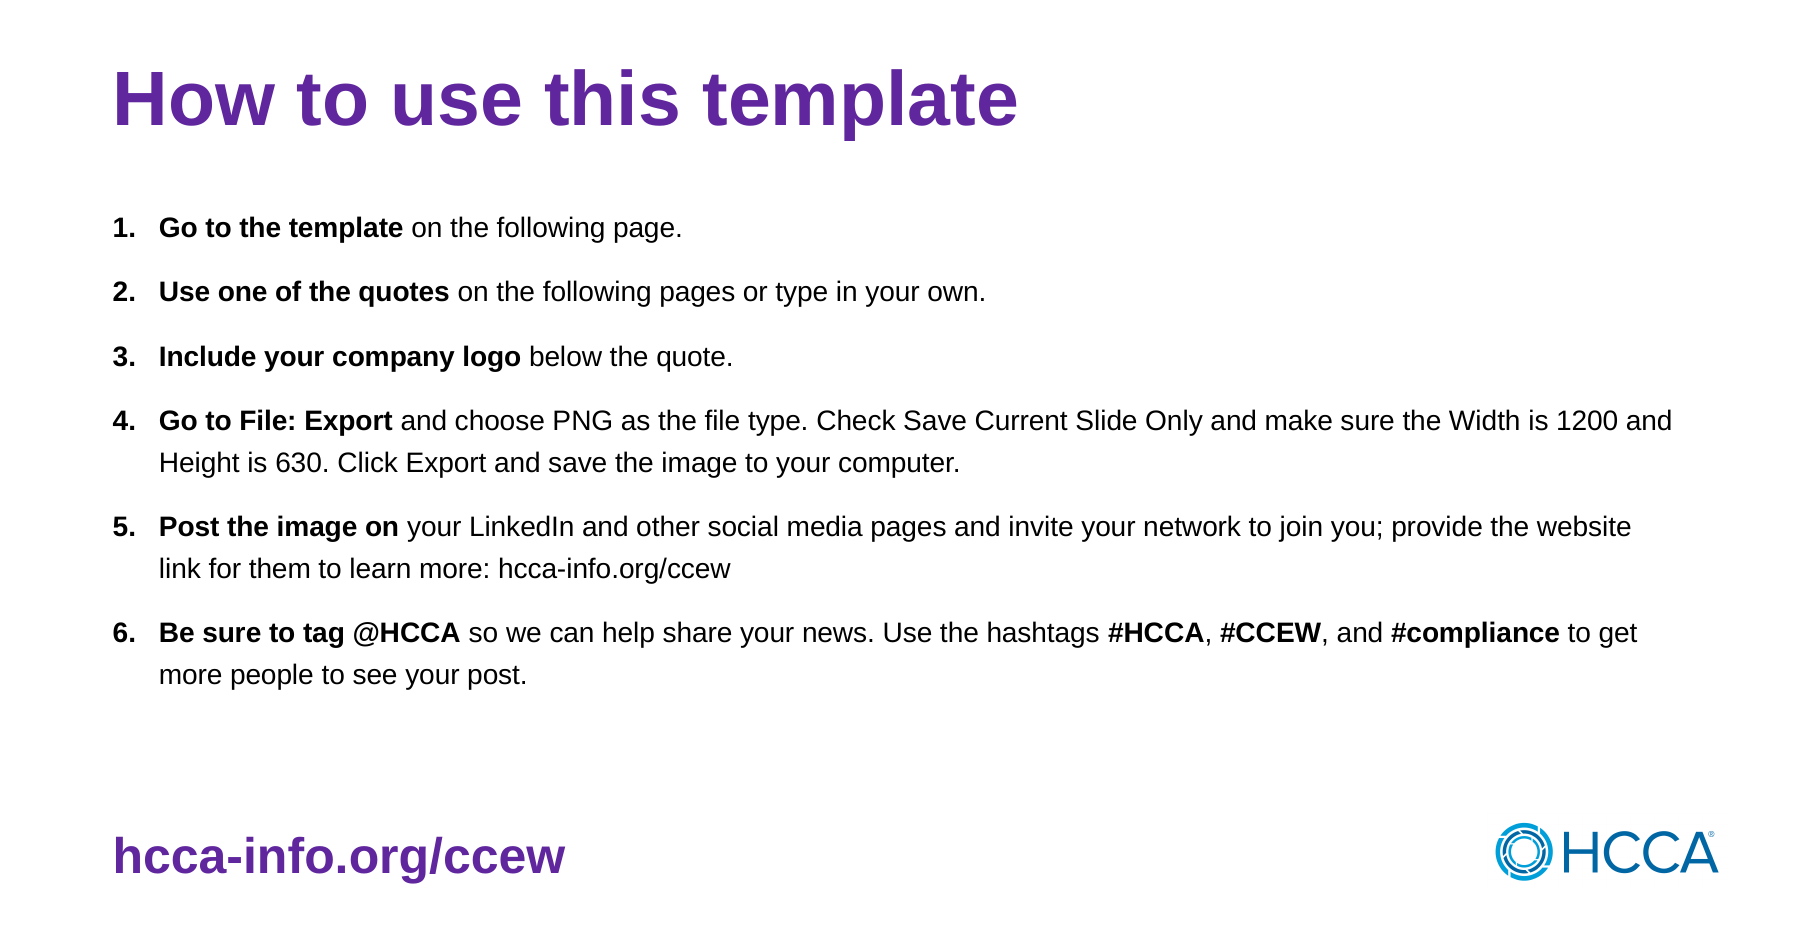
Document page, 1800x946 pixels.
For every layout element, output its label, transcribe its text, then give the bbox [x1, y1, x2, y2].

text_box hcca-info.org/ccew [97, 800, 1136, 915]
list Go to the template on the following page. Use one of the quotes on the following pages or type in your own. Include your company logo below the quote. Go to File: Export and choose PNG as the file type. Check Save Current Slide Only and make sure the Width is 1200 and Height is 630. Click Export and save the image to your computer. Post the image on your LinkedIn and other social media pages and invite your network to join you; provide the website link for them to learn more: hcca-info.org/ccew Be sure to tag @HCCA so we can help share your news. Use the hashtags #HCCA, #CCEW, and #compliance to get more people to see your post. [97, 193, 1694, 701]
picture [1487, 813, 1726, 890]
title How to use this template [97, 43, 1651, 158]
